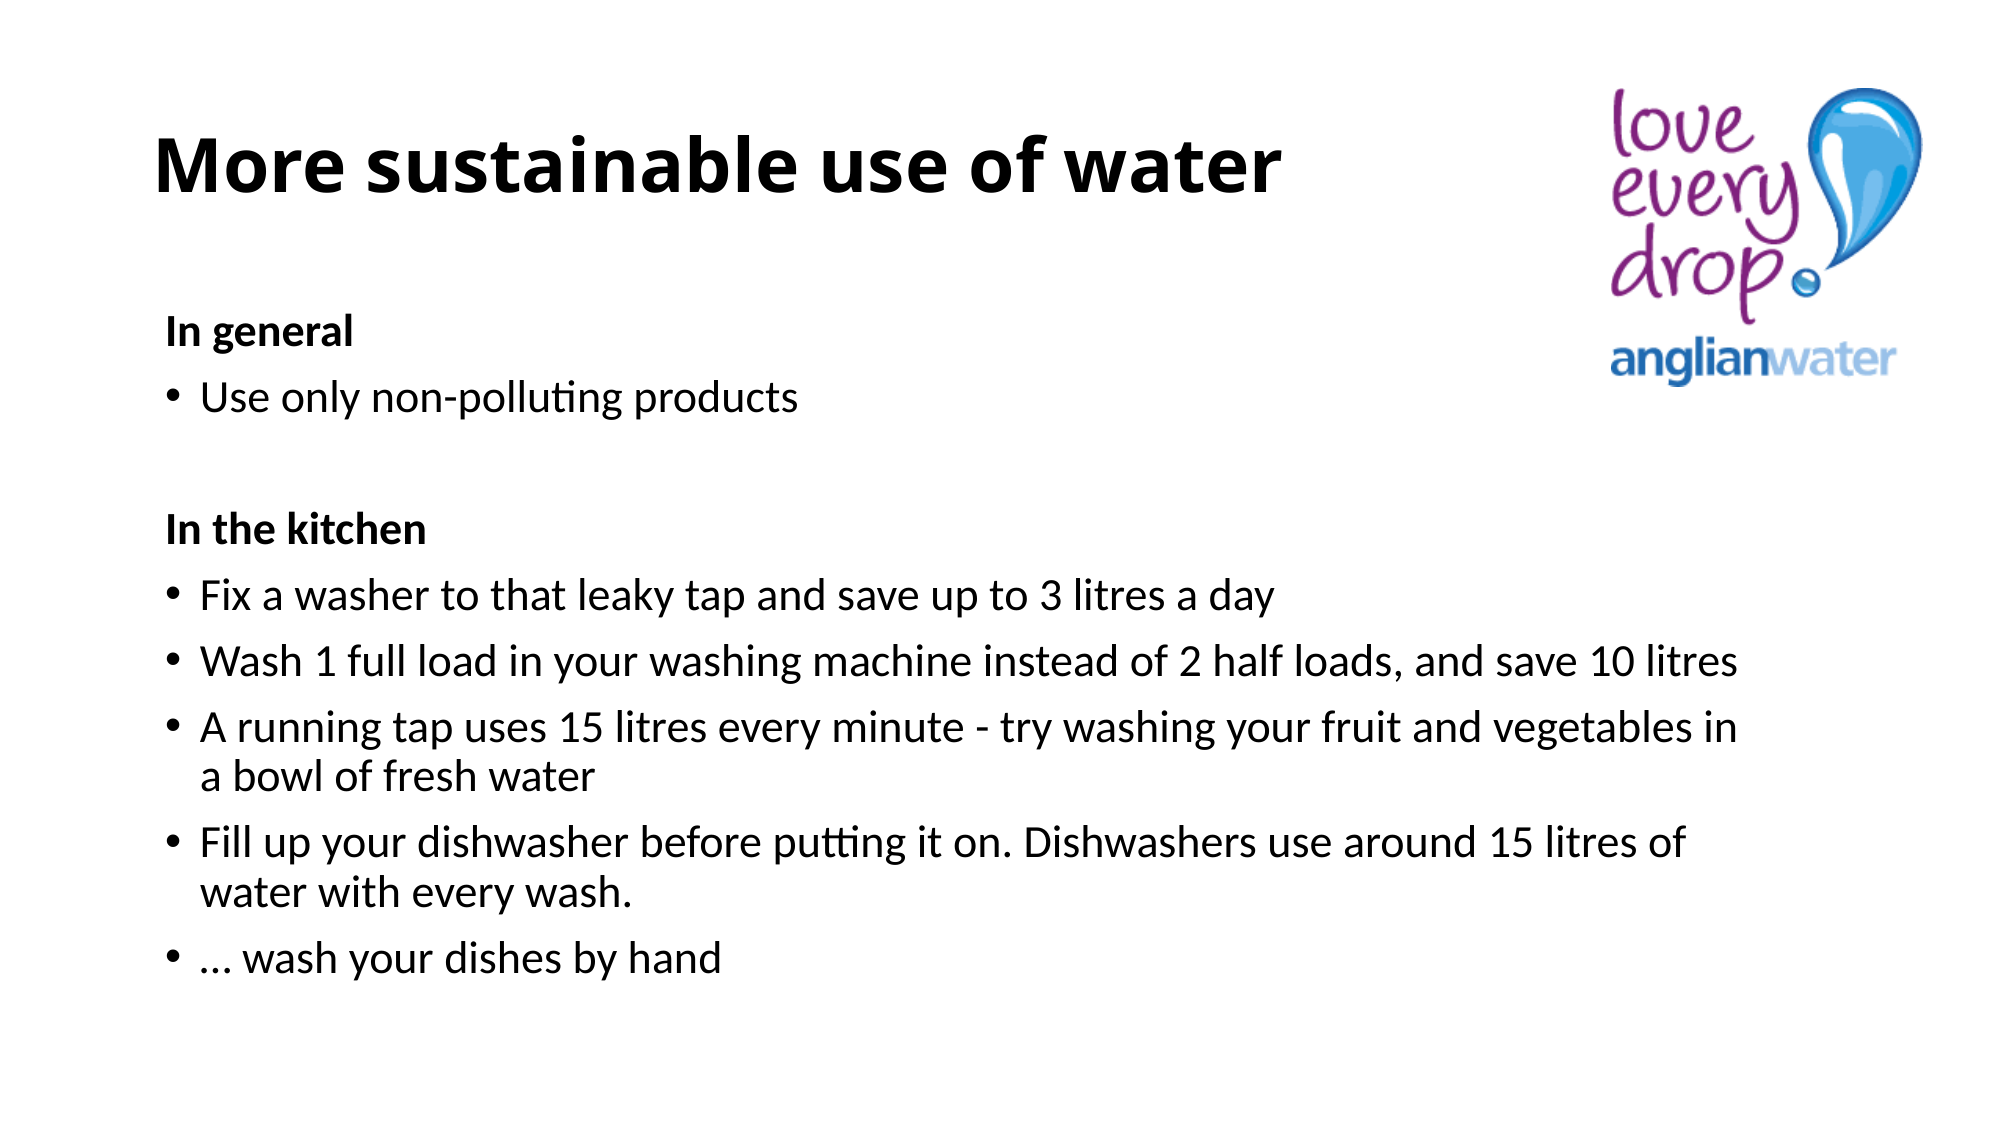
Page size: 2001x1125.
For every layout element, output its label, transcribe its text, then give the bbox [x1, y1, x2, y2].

picture [1611, 88, 1923, 387]
title More sustainable use of water [137, 59, 1863, 278]
list In general Use only non-polluting products In the kitchen Fix a washer to that leaky tap and save up to 3 litres a day Wash 1 full load in your washing machine instead of 2 half loads, and save 10 litres A running tap uses 15 litres every minute - try washing your fruit and vegetables in a bowl of fresh water Fill up your dishwasher before putting it on. Dishwashers use around 15 litres of water with every wash. … wash your dishes by hand [150, 299, 1767, 1014]
